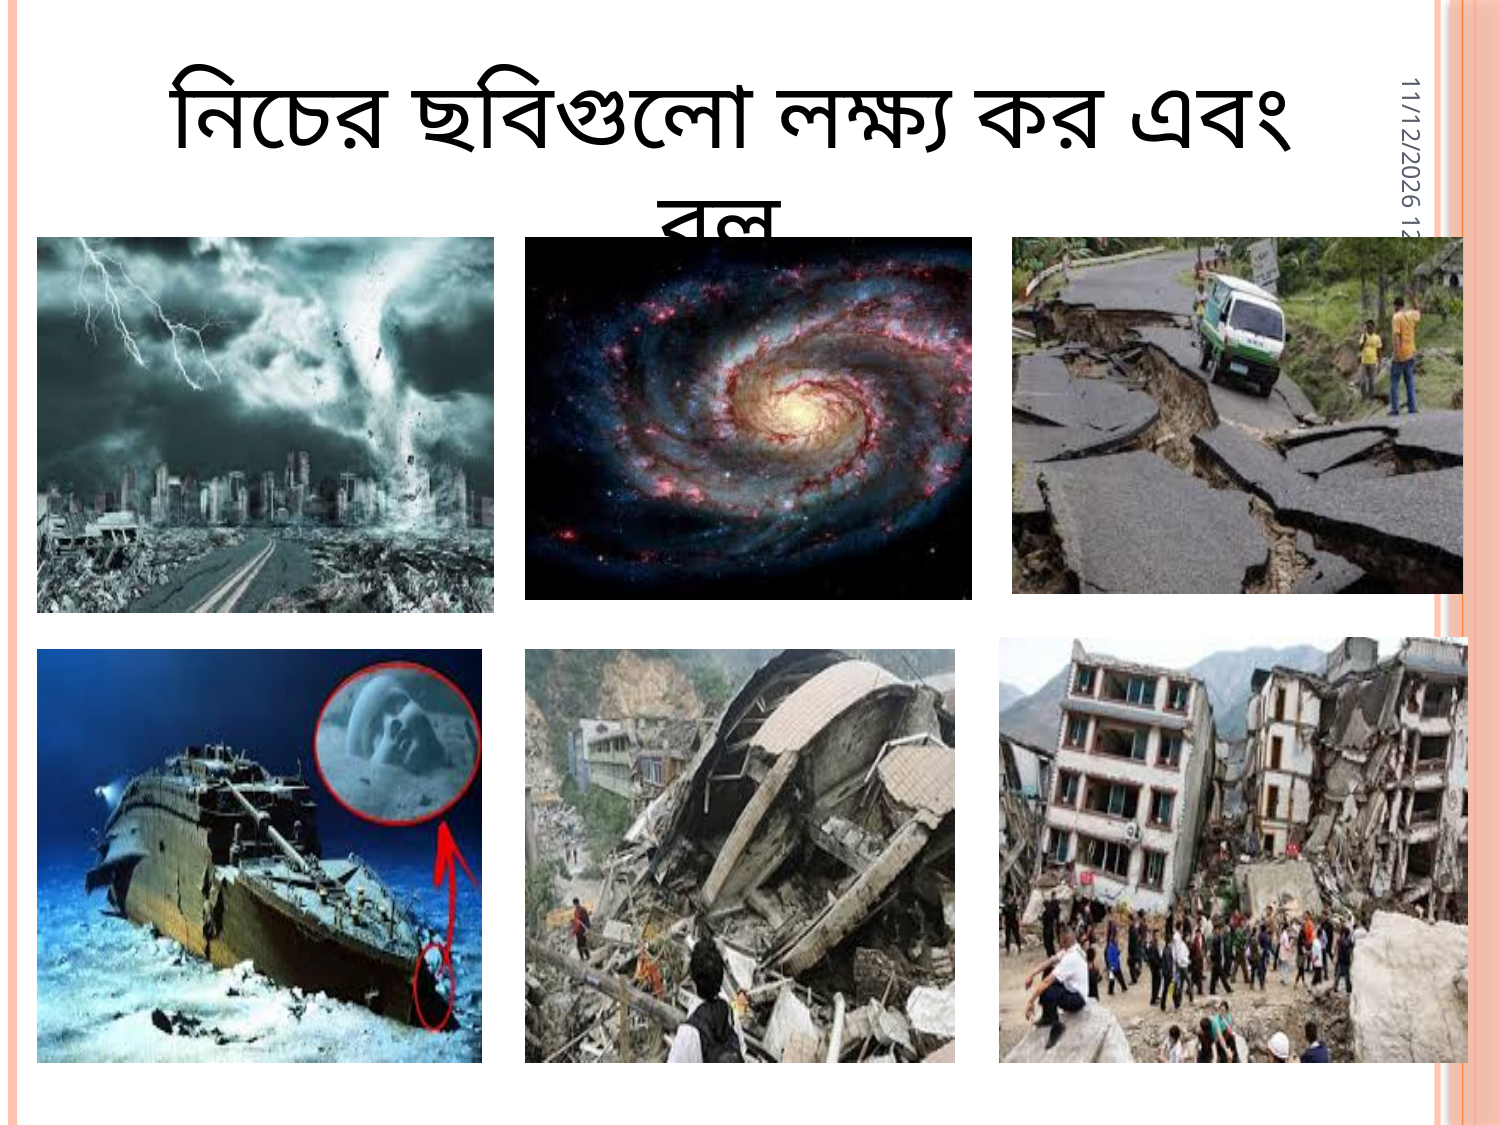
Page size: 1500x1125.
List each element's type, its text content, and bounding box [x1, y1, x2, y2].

text_box নিচের ছবিগুলো লক্ষ্য কর এবং বল [112, 49, 1350, 285]
picture [36, 649, 482, 1063]
picture [1011, 236, 1463, 595]
picture [524, 649, 956, 1063]
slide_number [1378, 43, 1442, 234]
picture [999, 636, 1468, 1063]
picture [36, 236, 495, 613]
picture [524, 236, 973, 601]
